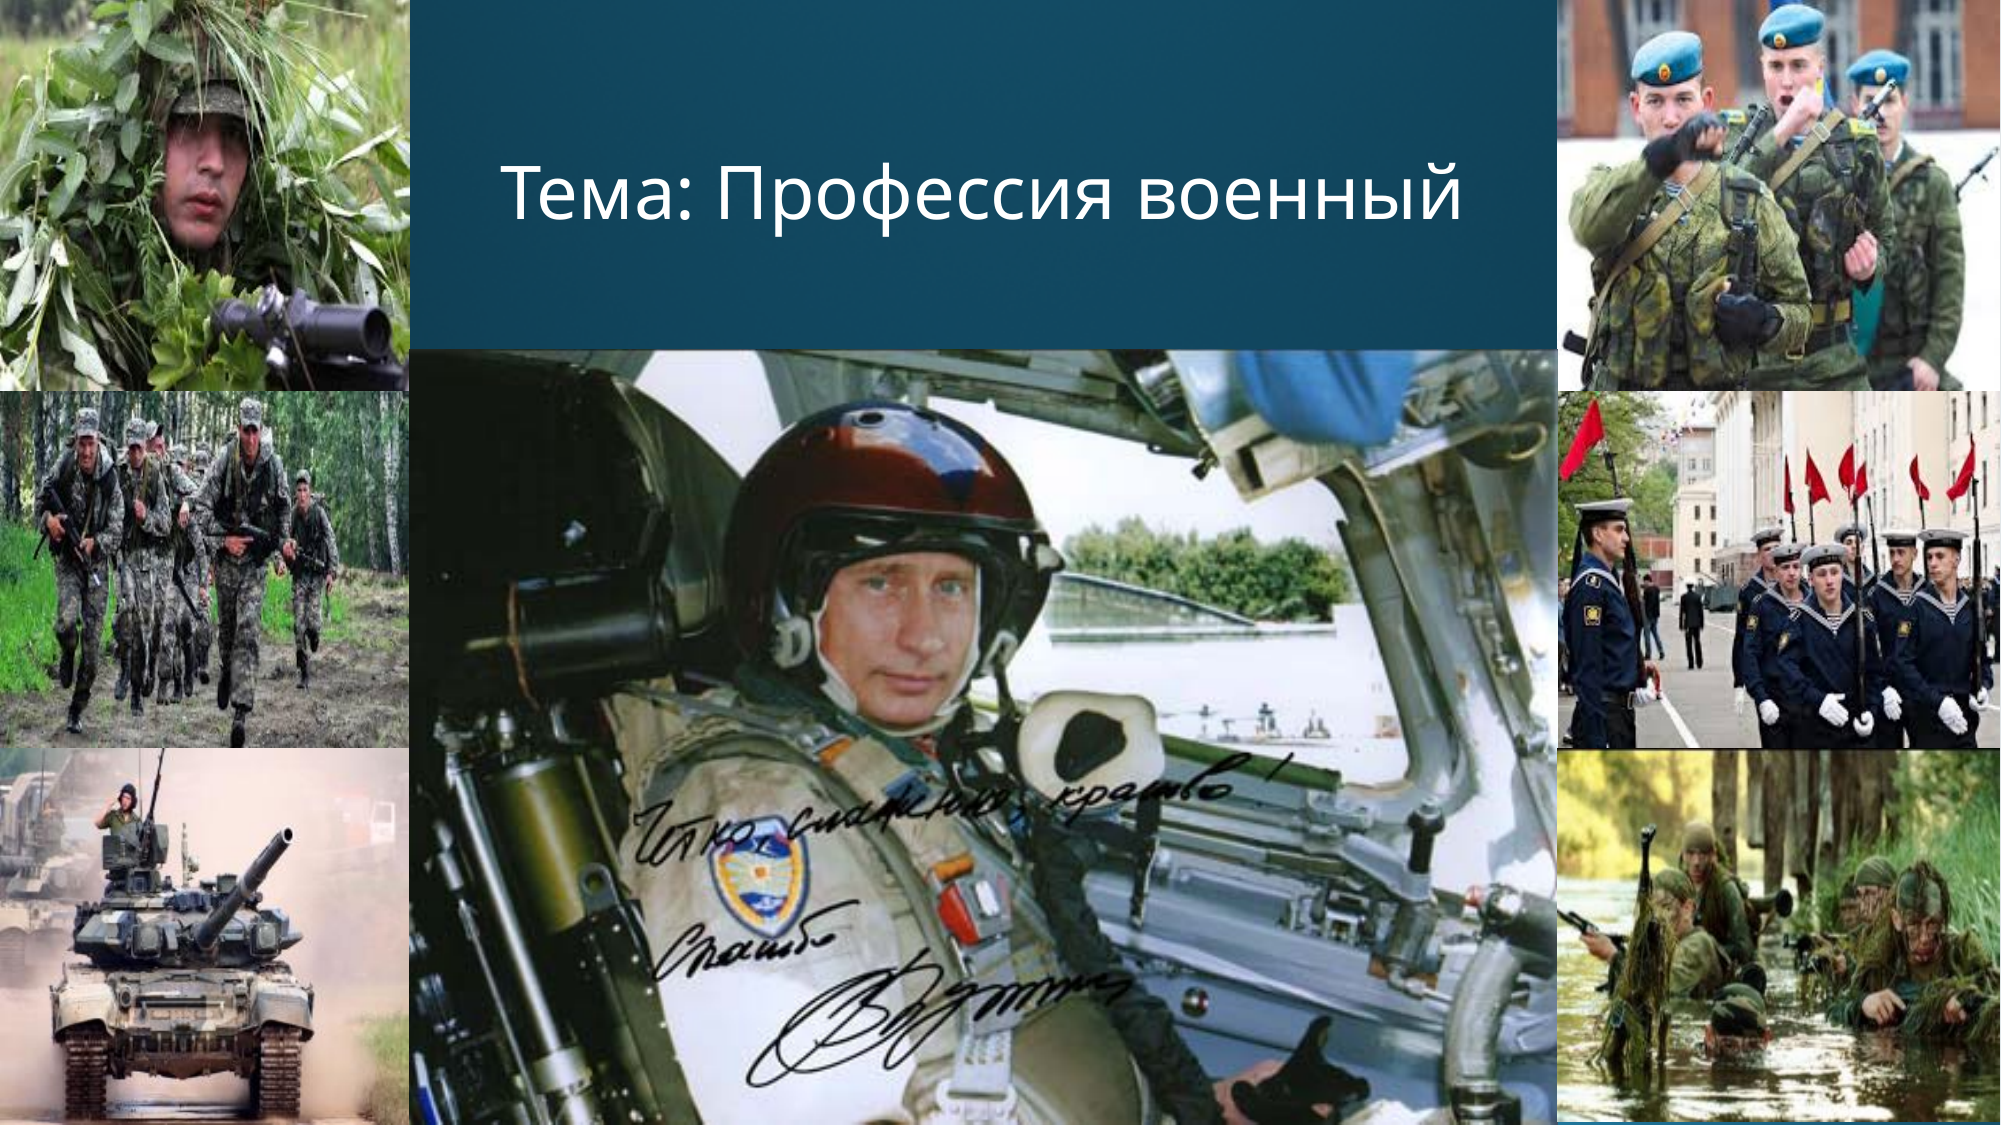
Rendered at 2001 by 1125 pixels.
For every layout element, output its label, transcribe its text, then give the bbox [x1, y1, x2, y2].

title Тема: Профессия военный [482, 137, 1485, 255]
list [1557, 0, 2000, 391]
picture [0, 0, 2001, 1125]
